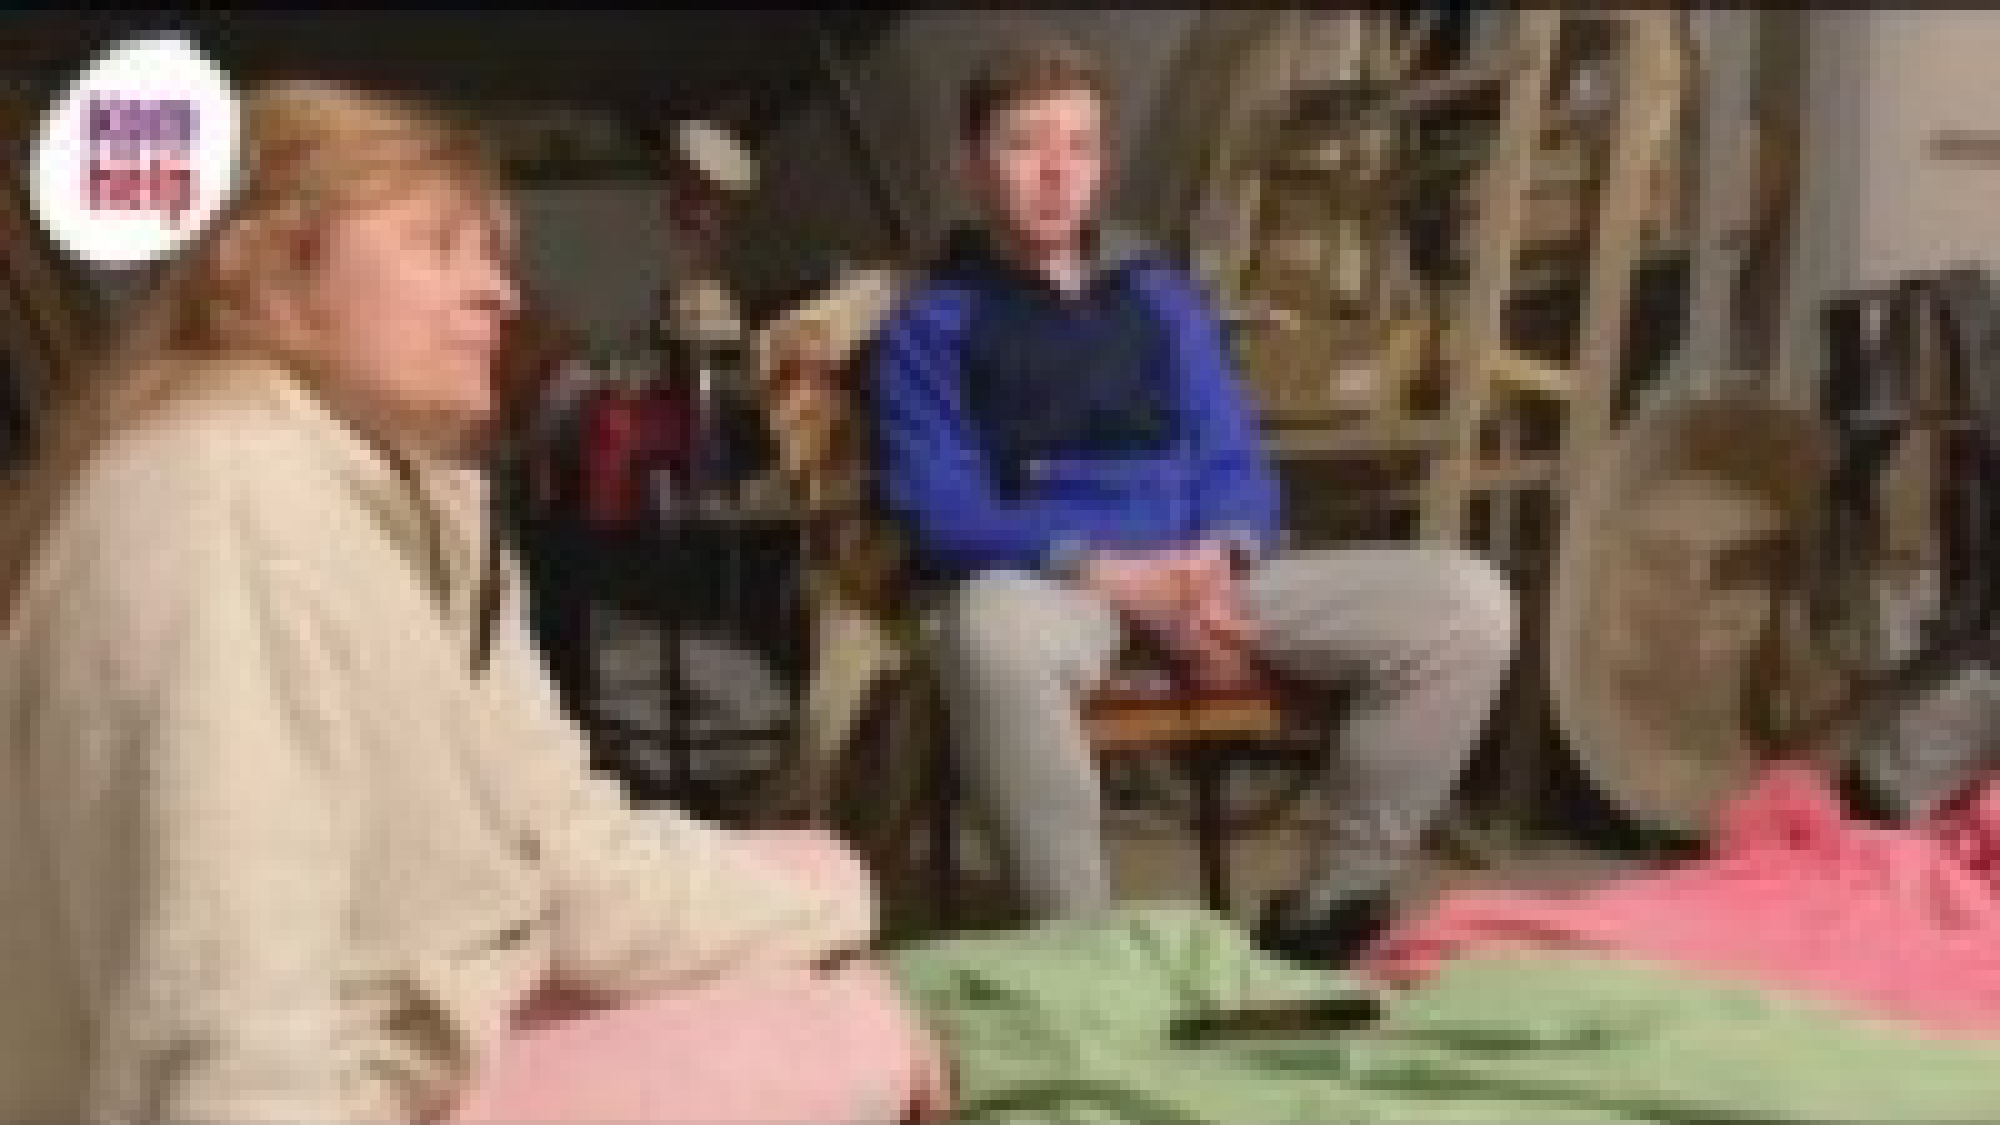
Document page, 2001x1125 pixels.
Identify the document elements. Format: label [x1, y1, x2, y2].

list [0, 0, 2000, 1125]
